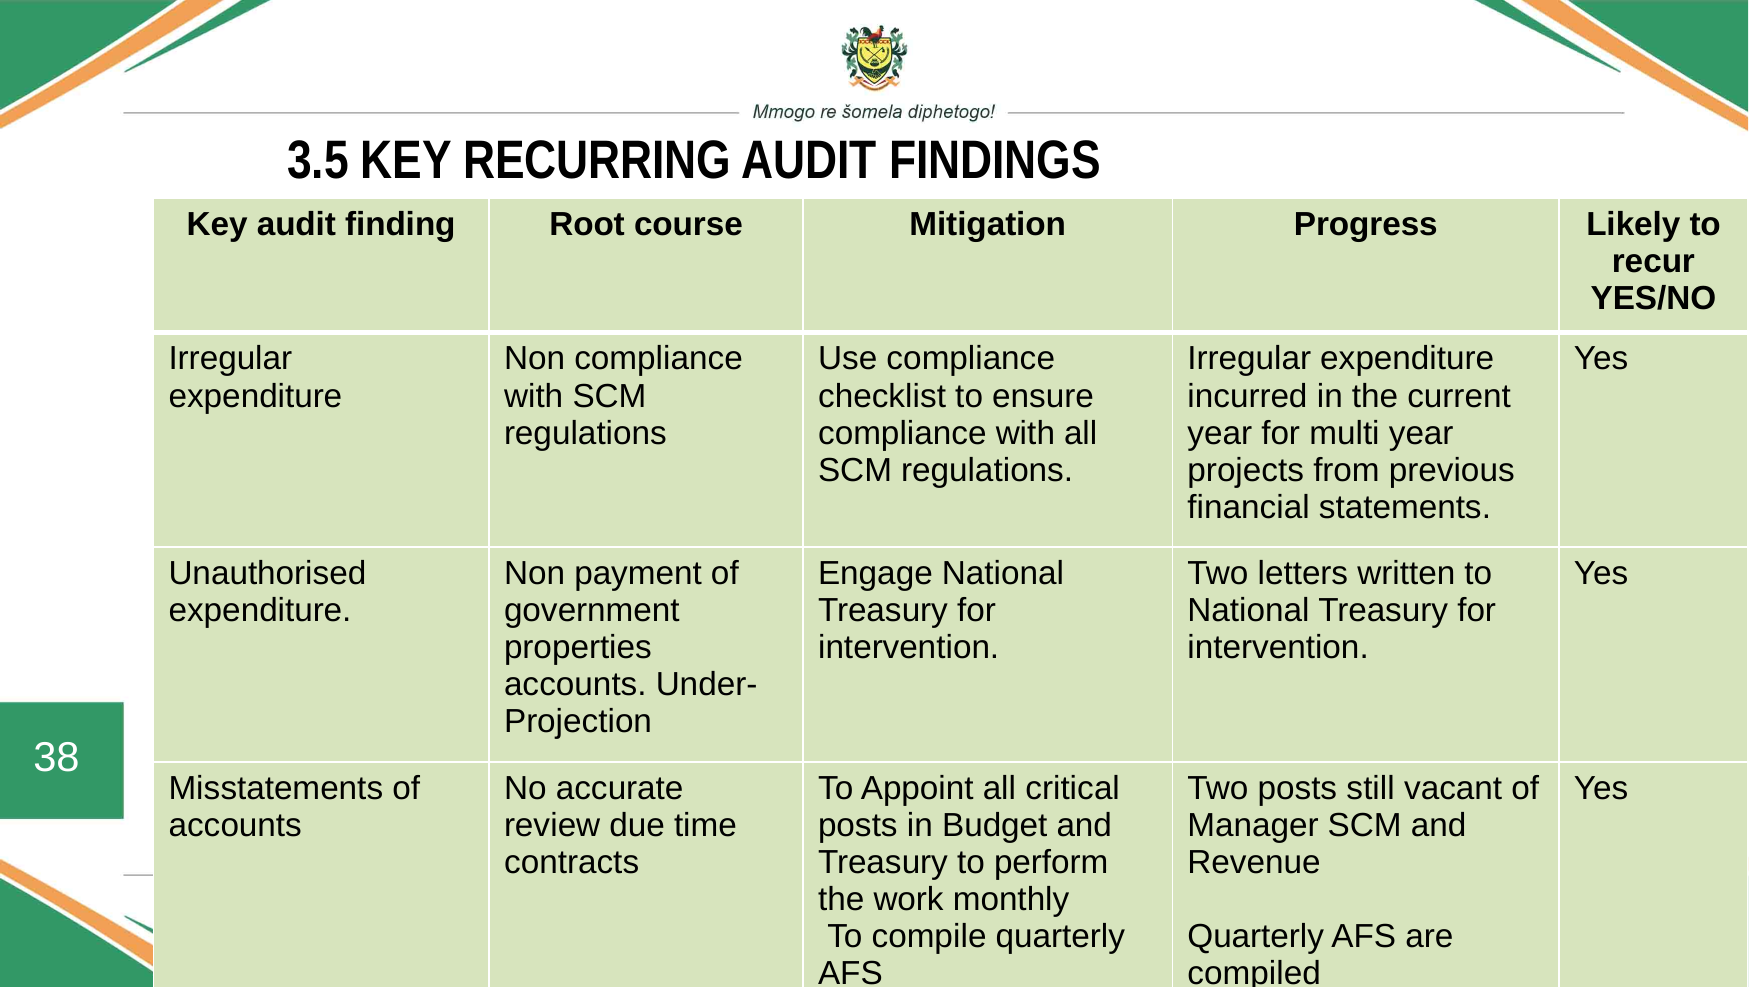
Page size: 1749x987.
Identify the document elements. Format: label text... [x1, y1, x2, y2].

table_cell Irregular expenditure incurred in the current year for multi year projects from previous financial statements. [1173, 335, 1558, 546]
table_header Root course [490, 199, 802, 330]
table_header Mitigation [804, 199, 1172, 330]
table_header Likely to recur YES/NO [1560, 199, 1747, 330]
table_cell Misstatements of accounts [154, 763, 488, 987]
table_cell Yes [1560, 548, 1747, 761]
table_cell Two posts still vacant of Manager SCM and Revenue Quarterly AFS are compiled [1173, 763, 1558, 987]
table_cell No accurate review due time contracts [490, 763, 802, 987]
title 3.5 KEY RECURRING AUDIT FINDINGS [129, 115, 1661, 198]
table_cell Use compliance checklist to ensure compliance with all SCM regulations. [804, 335, 1172, 546]
picture [0, 0, 1749, 987]
table_cell Engage National Treasury for intervention. [804, 548, 1172, 761]
table_cell Unauthorised expenditure. [154, 548, 488, 761]
table_cell Non compliance with SCM regulations [490, 335, 802, 546]
table_header Key audit finding [154, 199, 488, 330]
table_header Progress [1173, 199, 1558, 330]
table_cell Yes [1560, 335, 1747, 546]
table_cell Non payment of government properties accounts. Under-Projection [490, 548, 802, 761]
table_cell To Appoint all critical posts in Budget and Treasury to perform the work monthly To compile quarterly AFS [804, 763, 1172, 987]
text_box 38 [0, 722, 114, 788]
table_cell Irregular expenditure [154, 335, 488, 546]
table_cell Two letters written to National Treasury for intervention. [1173, 548, 1558, 761]
table_cell Yes [1560, 763, 1747, 987]
